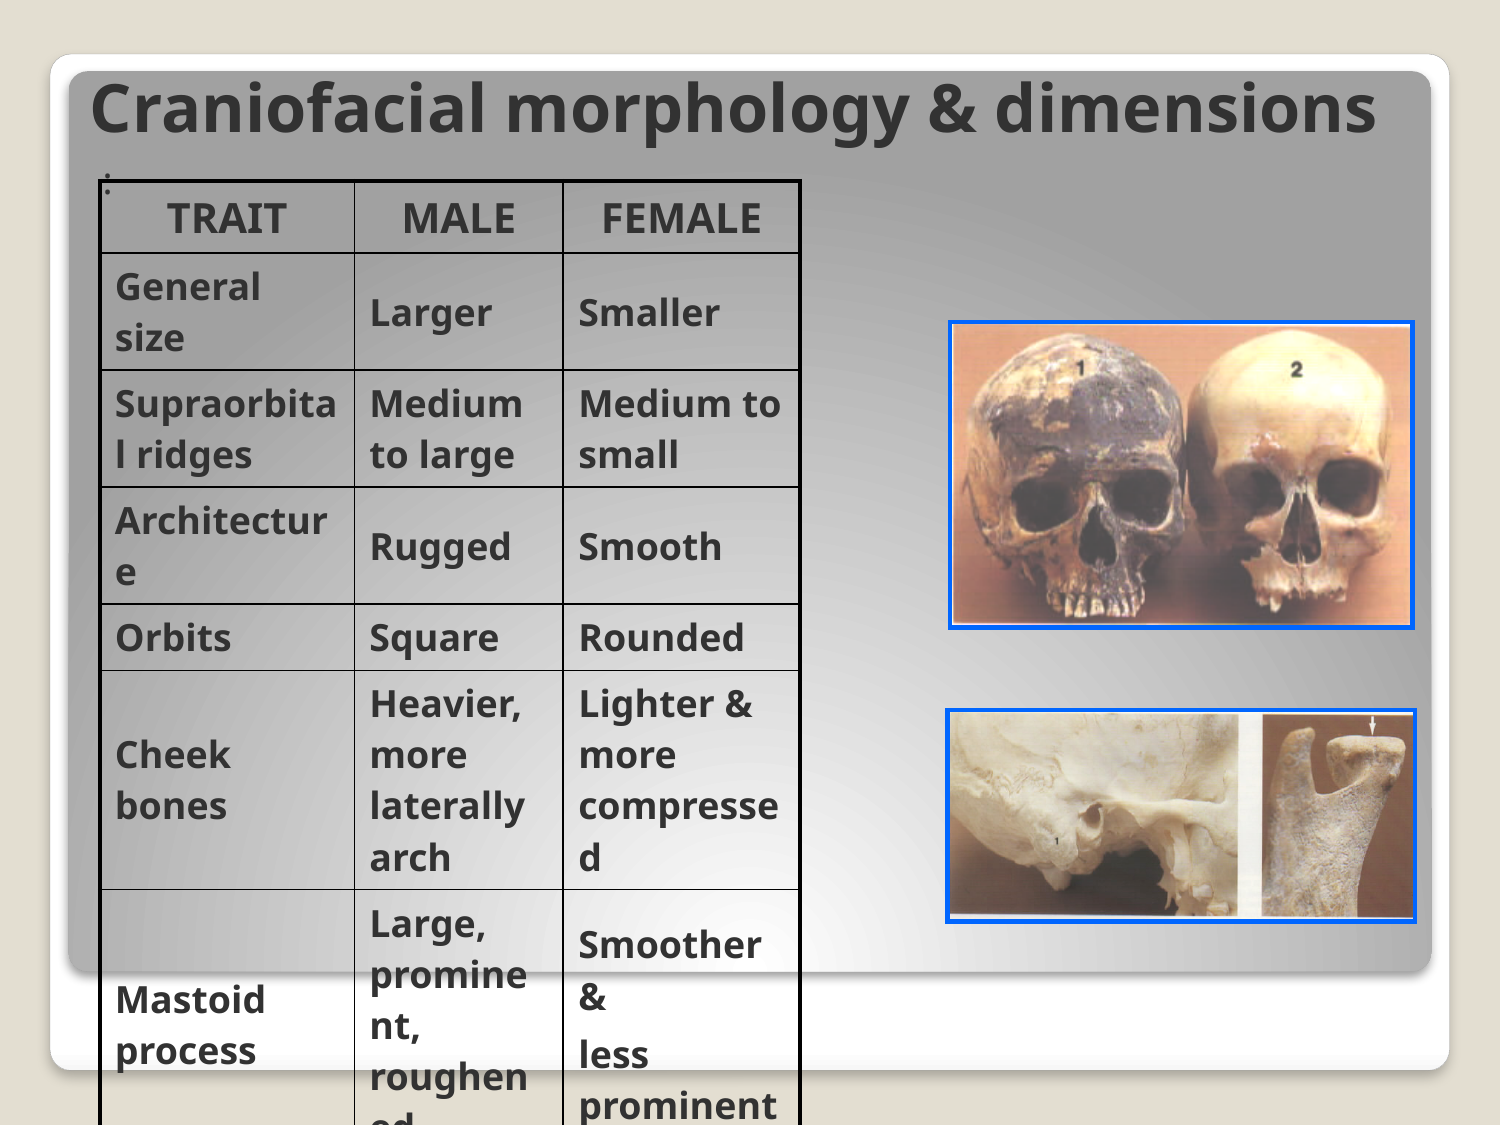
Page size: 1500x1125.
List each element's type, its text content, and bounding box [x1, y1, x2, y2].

text_box [1125, 62, 1400, 123]
table_cell Medium to large [355, 371, 562, 486]
table_cell Heavier, more laterally arch [355, 671, 562, 889]
table_cell Larger [355, 254, 562, 369]
table_cell General size [102, 254, 354, 369]
table_header MALE [355, 183, 562, 252]
table_cell Rounded [564, 605, 798, 670]
table_cell Lighter & more compressed [564, 671, 798, 889]
table_header FEMALE [564, 183, 798, 252]
table_cell Smaller [564, 254, 798, 369]
table_cell Rugged [355, 488, 562, 603]
table_header TRAIT [102, 183, 354, 252]
table_cell Smoother & less prominent [564, 890, 798, 1125]
table_cell Orbits [102, 605, 354, 670]
table_cell Supraorbital ridges [102, 371, 354, 486]
text_box : [87, 149, 128, 210]
table_cell Square [355, 605, 562, 670]
table_cell Smooth [564, 488, 798, 603]
table_cell Medium to small [564, 371, 798, 486]
table_cell Cheek bones [102, 671, 354, 889]
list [949, 712, 1413, 920]
table_cell Large, prominent, roughened [355, 890, 562, 1125]
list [951, 324, 1411, 626]
table_cell Architecture [102, 488, 354, 603]
title Craniofacial morphology & dimensions [75, 0, 1425, 160]
table_cell Mastoid process [102, 890, 354, 1125]
